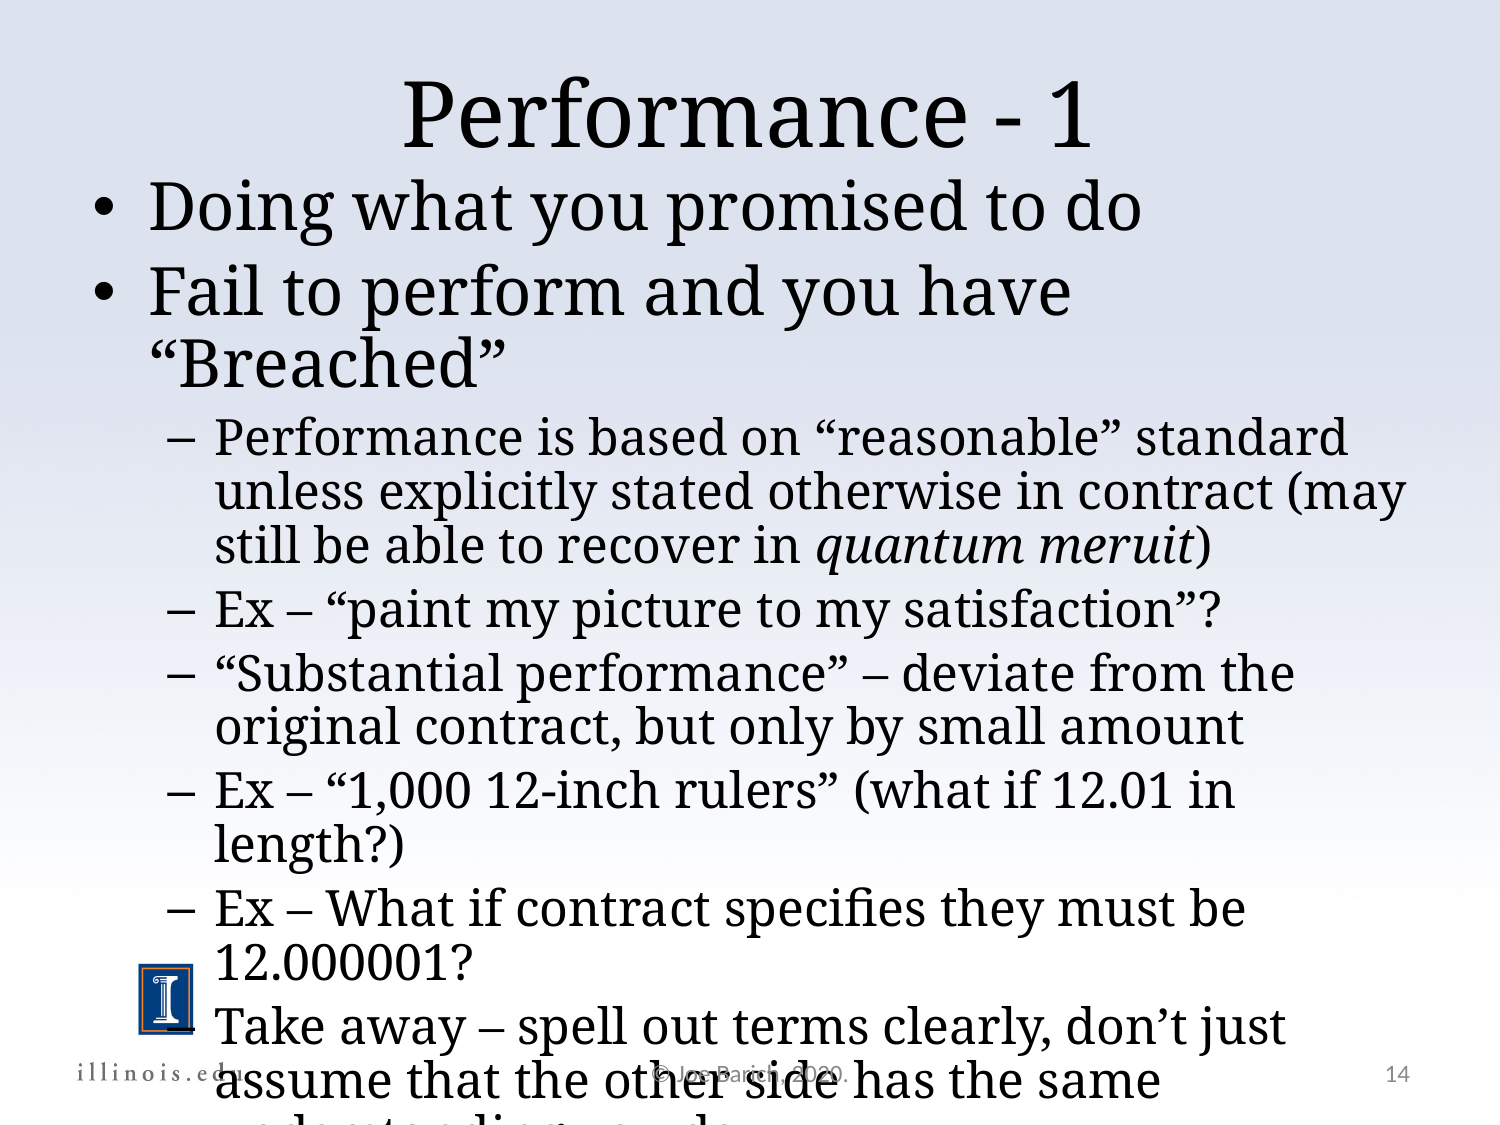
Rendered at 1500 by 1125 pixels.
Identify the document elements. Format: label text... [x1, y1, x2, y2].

slide_number 14 [1074, 1042, 1425, 1103]
footer © Joe Barich, 2020. [512, 1042, 988, 1103]
list Doing what you promised to do Fail to perform and you have “Breached” Performance is based on “reasonable” standard unless explicitly stated otherwise in contract (may still be able to recover in quantum meruit) Ex – “paint my picture to my satisfaction”? “Substantial performance” – deviate from the original contract, but only by small amount Ex – “1,000 12-inch rulers” (what if 12.01 in length?) Ex – What if contract specifies they must be 12.000001? Take away – spell out terms clearly, don’t just assume that the other side has the same understanding you do [76, 165, 1428, 1049]
picture [0, 0, 1500, 1125]
title Performance - 1 [74, 44, 1426, 178]
